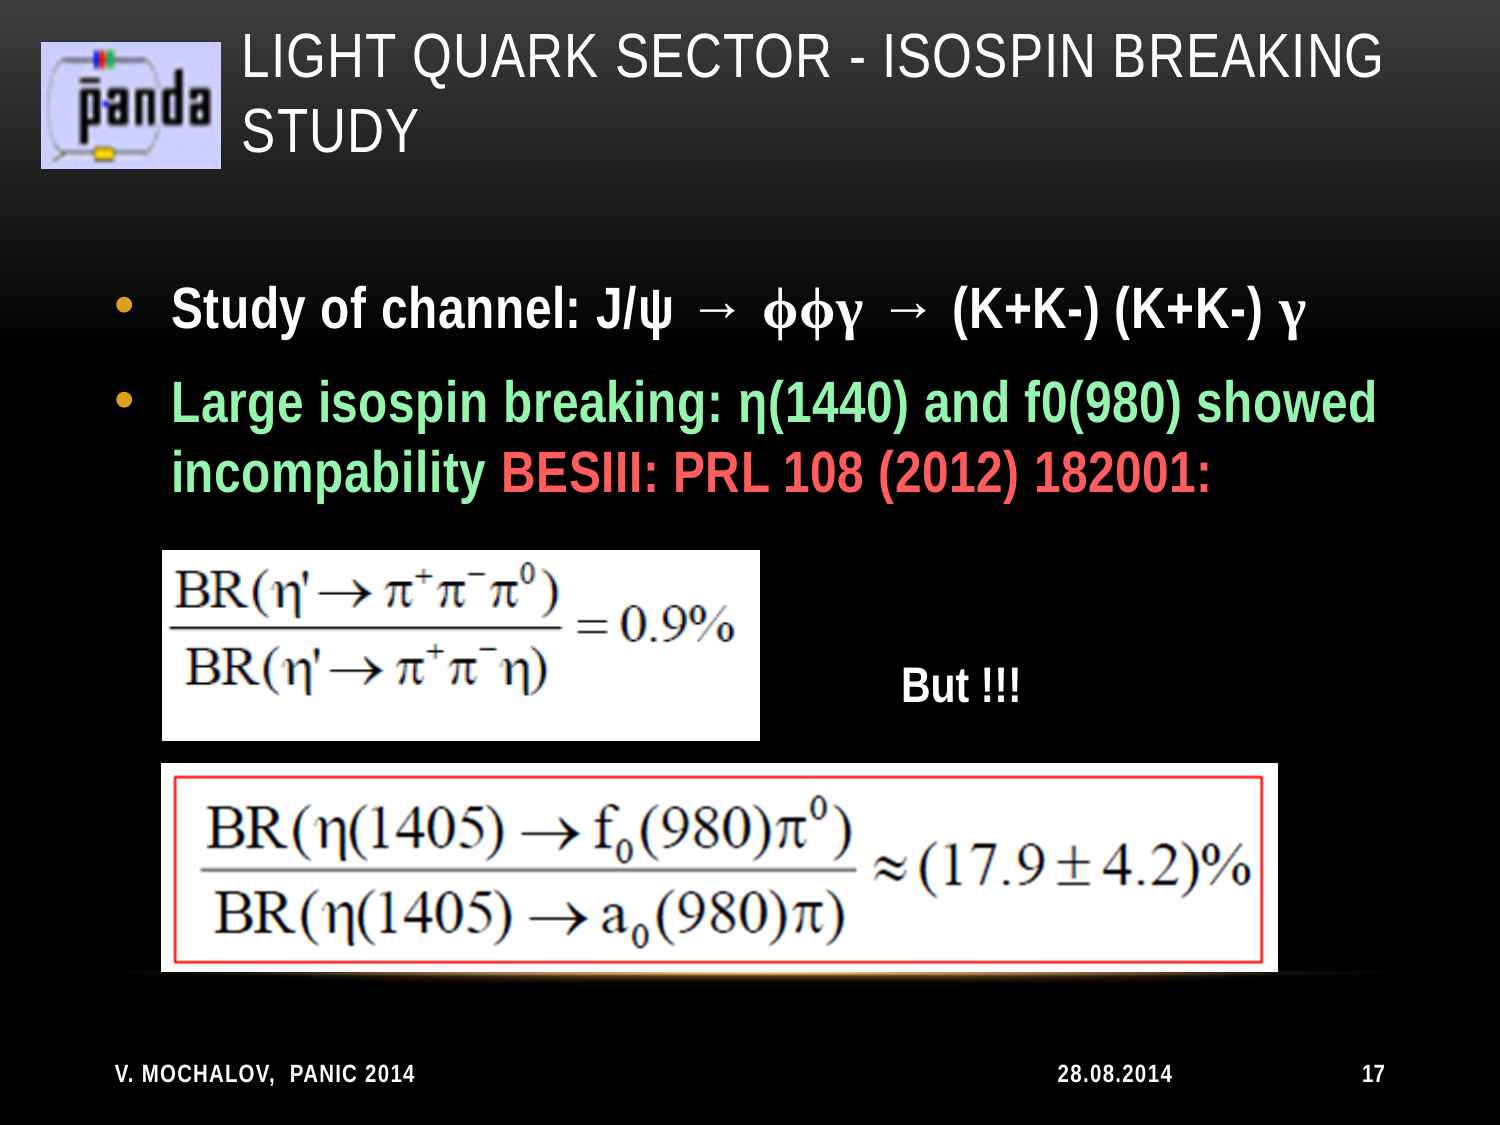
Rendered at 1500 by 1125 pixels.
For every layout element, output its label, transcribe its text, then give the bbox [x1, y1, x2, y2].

text_box But !!! [886, 645, 1038, 721]
footer V. Mochalov, PANIC 2014 [99, 1042, 680, 1103]
title Light quark sector - Isospin breaking study [123, 42, 1424, 173]
slide_number 17 [1237, 1042, 1400, 1103]
list Study of channel: J/ψ → ϕϕγ → (K+K-) (K+K-) γ Large isospin breaking: η(1440) and f0(980) showed incompability BESIII: PRL 108 (2012) 182001: [99, 262, 1400, 938]
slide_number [937, 1042, 1188, 1103]
picture [0, 0, 1500, 1125]
